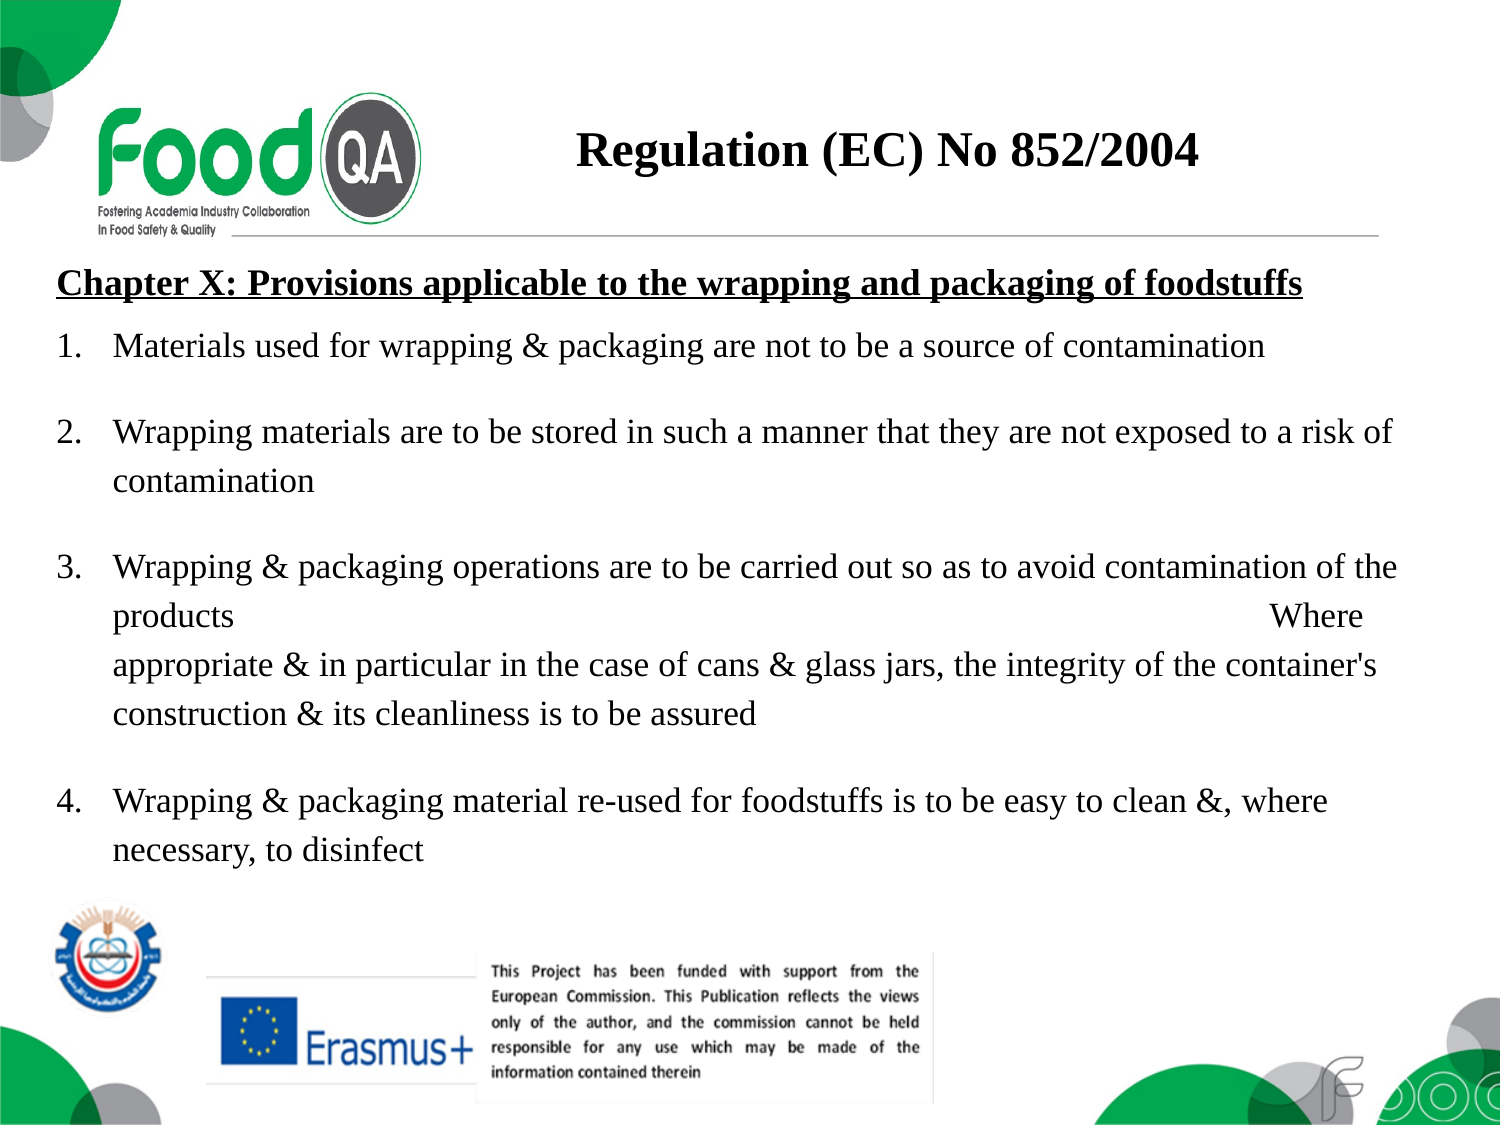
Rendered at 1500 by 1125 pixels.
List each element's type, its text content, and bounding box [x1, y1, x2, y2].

picture [0, 0, 1500, 244]
list Chapter X: Provisions applicable to the wrapping and packaging of foodstuffs Materials used for wrapping & packaging are not to be a source of contamination Wrapping materials are to be stored in such a manner that they are not exposed to a risk of contamination Wrapping & packaging operations are to be carried out so as to avoid contamination of the products Where appropriate & in particular in the case of cans & glass jars, the integrity of the container's construction & its cleanliness is to be assured Wrapping & packaging material re-used for foodstuffs is to be easy to clean &, where necessary, to disinfect [41, 252, 1471, 985]
picture [0, 892, 1500, 1125]
